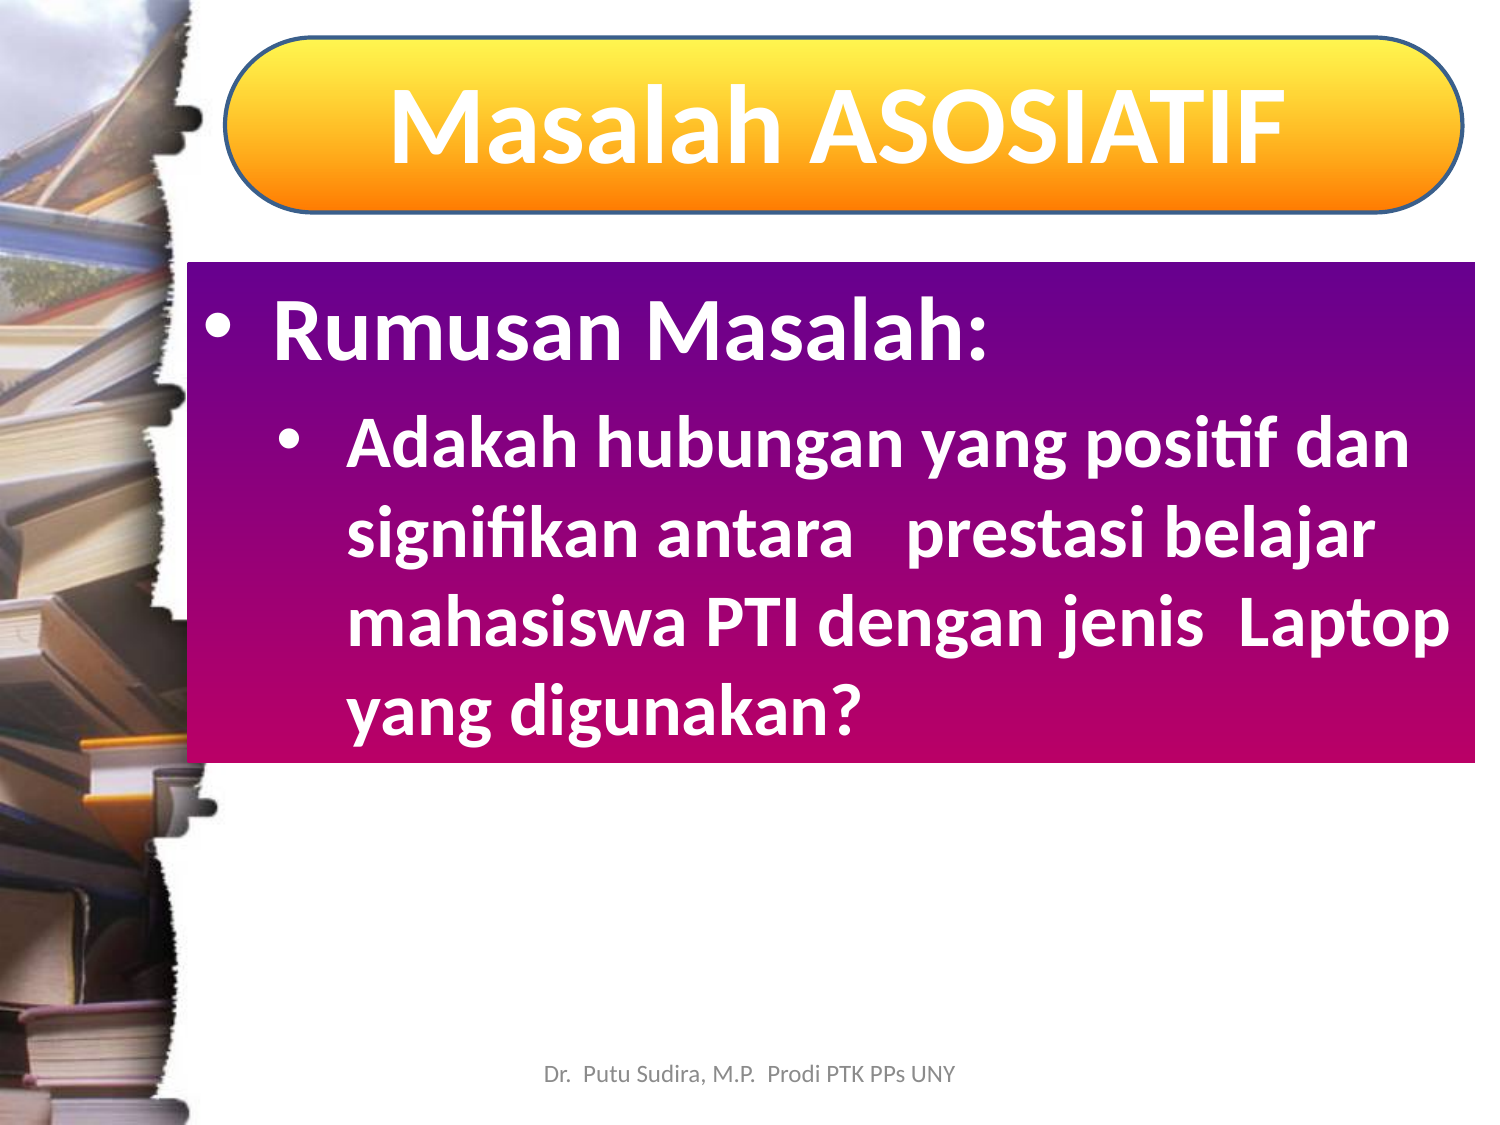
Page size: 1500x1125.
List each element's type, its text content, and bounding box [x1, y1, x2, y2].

text_box [1450, 76, 1465, 174]
subtitle Rumusan Masalah: Adakah hubungan yang positif dan signifikan antara prestasi belajar mahasiswa PTI dengan jenis Laptop yang digunakan? [187, 262, 1475, 763]
picture [0, 0, 1500, 1125]
text_box [263, 35, 1424, 50]
footer Dr. Putu Sudira, M.P. Prodi PTK PPs UNY [512, 1042, 988, 1103]
text_box [248, 188, 1439, 215]
title Masalah ASOSIATIF [225, 50, 1450, 188]
